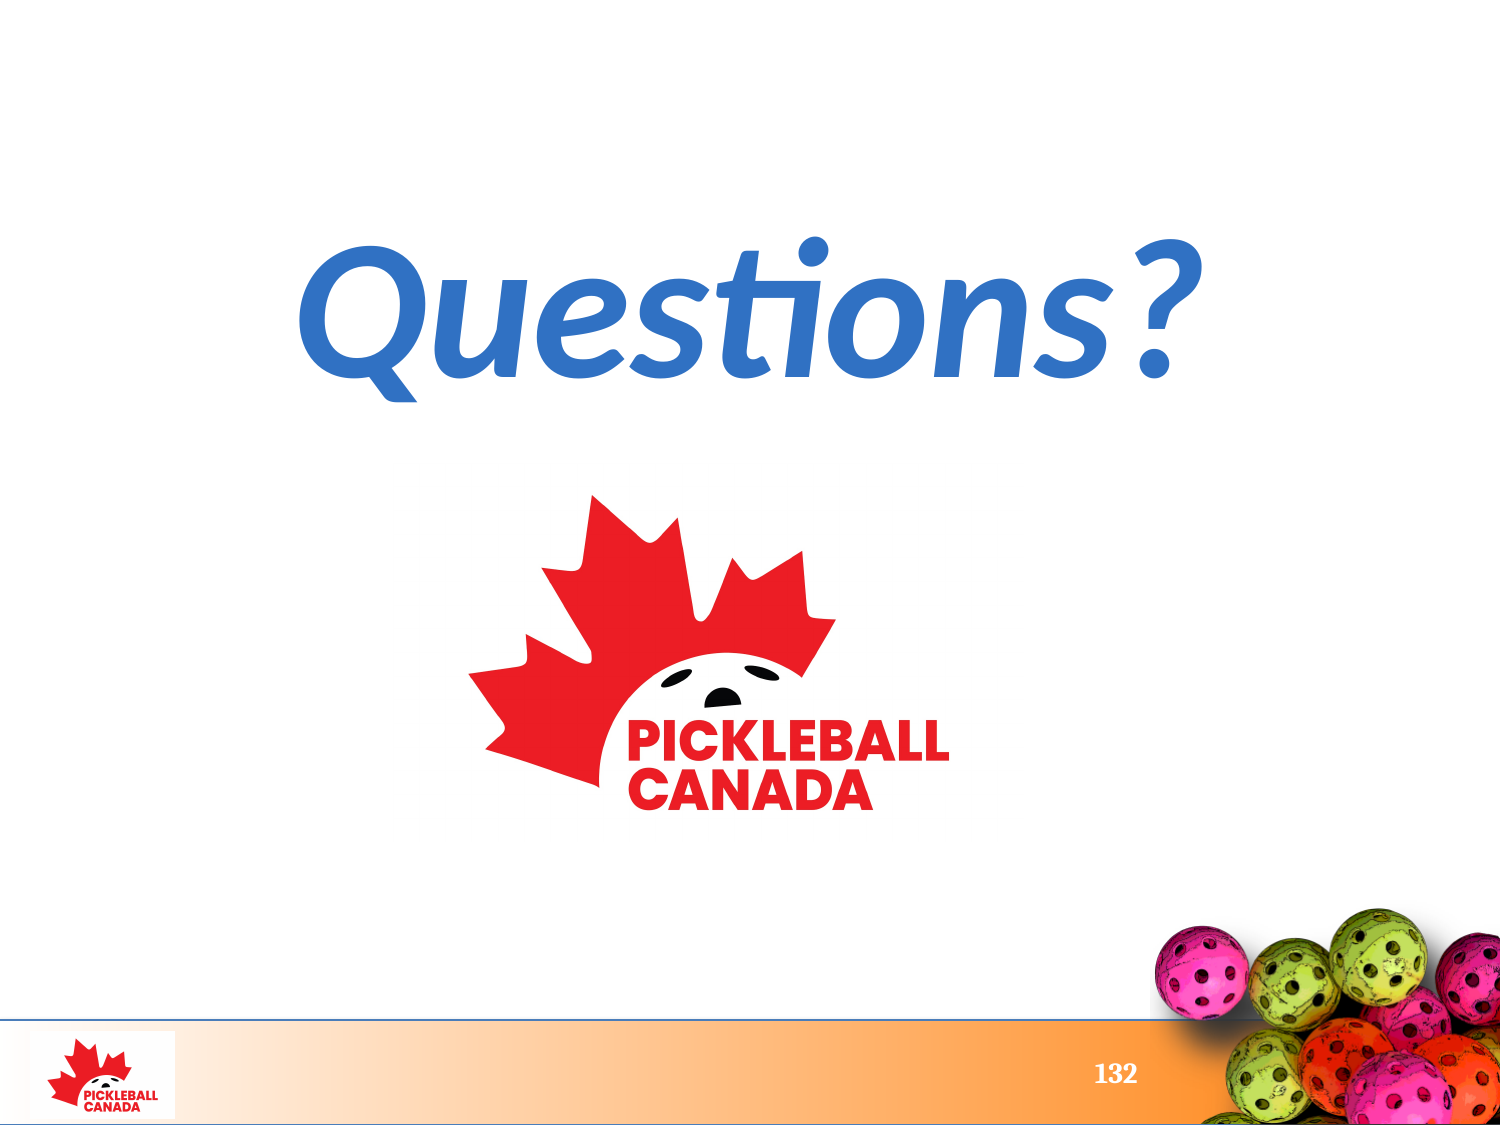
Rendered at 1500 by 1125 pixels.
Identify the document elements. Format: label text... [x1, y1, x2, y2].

picture [30, 1096, 175, 1119]
picture [1150, 900, 1500, 1125]
picture [392, 462, 1025, 842]
text_box [0, 48, 1418, 1096]
text_box Questions? [66, 170, 1433, 549]
